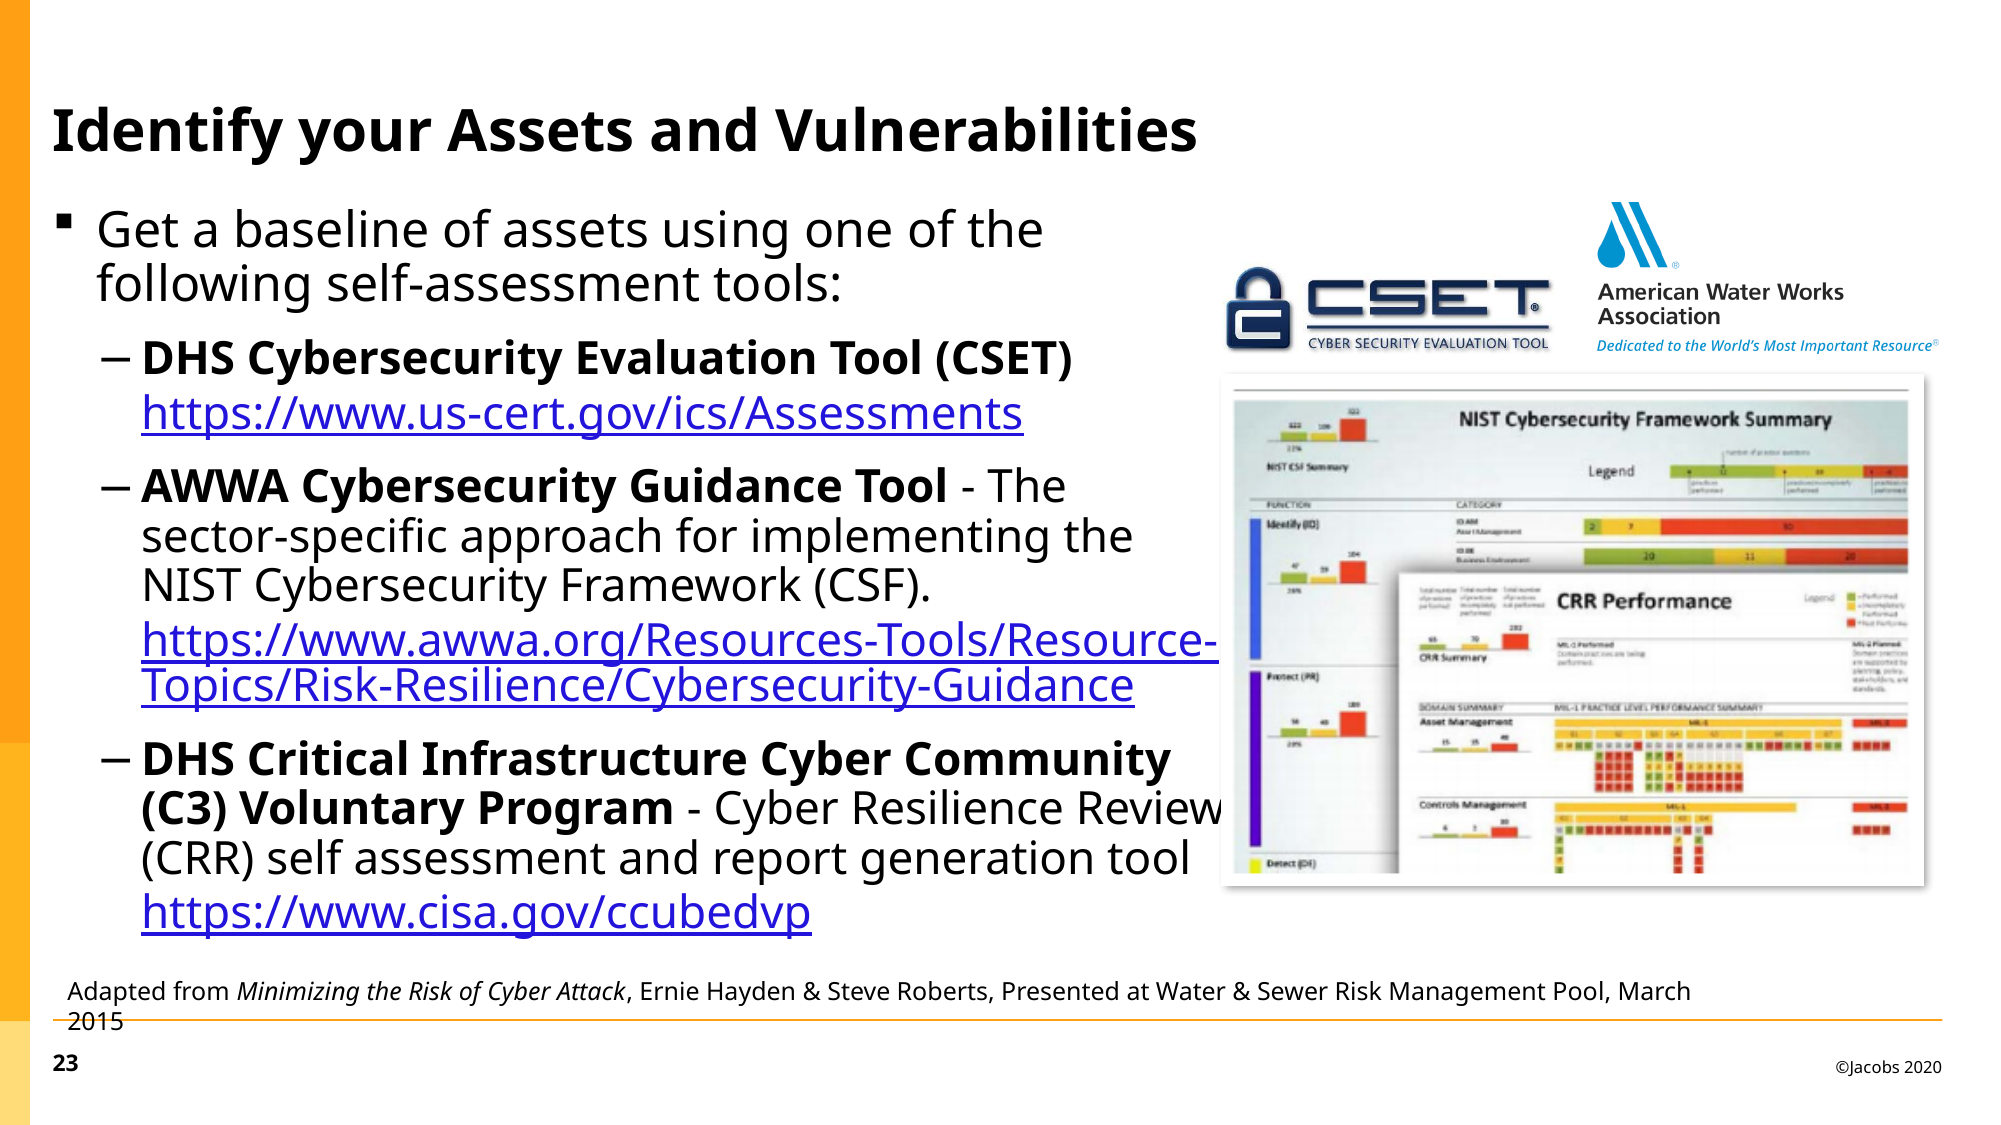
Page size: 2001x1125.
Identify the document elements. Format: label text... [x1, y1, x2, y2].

picture [1597, 202, 1939, 354]
title Identify your Assets and Vulnerabilities [52, 79, 1943, 185]
footer ©Jacobs 2020 [1522, 1035, 1943, 1080]
list Get a baseline of assets using one of the following self-assessment tools: DHS Cybersecurity Evaluation Tool (CSET) https://www.us-cert.gov/ics/Assessments AWWA Cybersecurity Guidance Tool - The sector-specific approach for implementing the NIST Cybersecurity Framework (CSF). https://www.awwa.org/Resources-Tools/Resource-Topics/Risk-Resilience/Cybersecurity-Guidance DHS Critical Infrastructure Cyber Community (C3) Voluntary Program - Cyber Resilience Review (CRR) self assessment and report generation tool https://www.cisa.gov/ccubedvp [52, 203, 1227, 968]
text_box Adapted from Minimizing the Risk of Cyber Attack, Ernie Hayden & Steve Roberts, Presented at Water & Sewer Risk Management Pool, March 2015 [52, 968, 1772, 1043]
picture [1221, 374, 1924, 886]
picture [1222, 262, 1555, 354]
slide_number 23 [52, 1043, 181, 1080]
